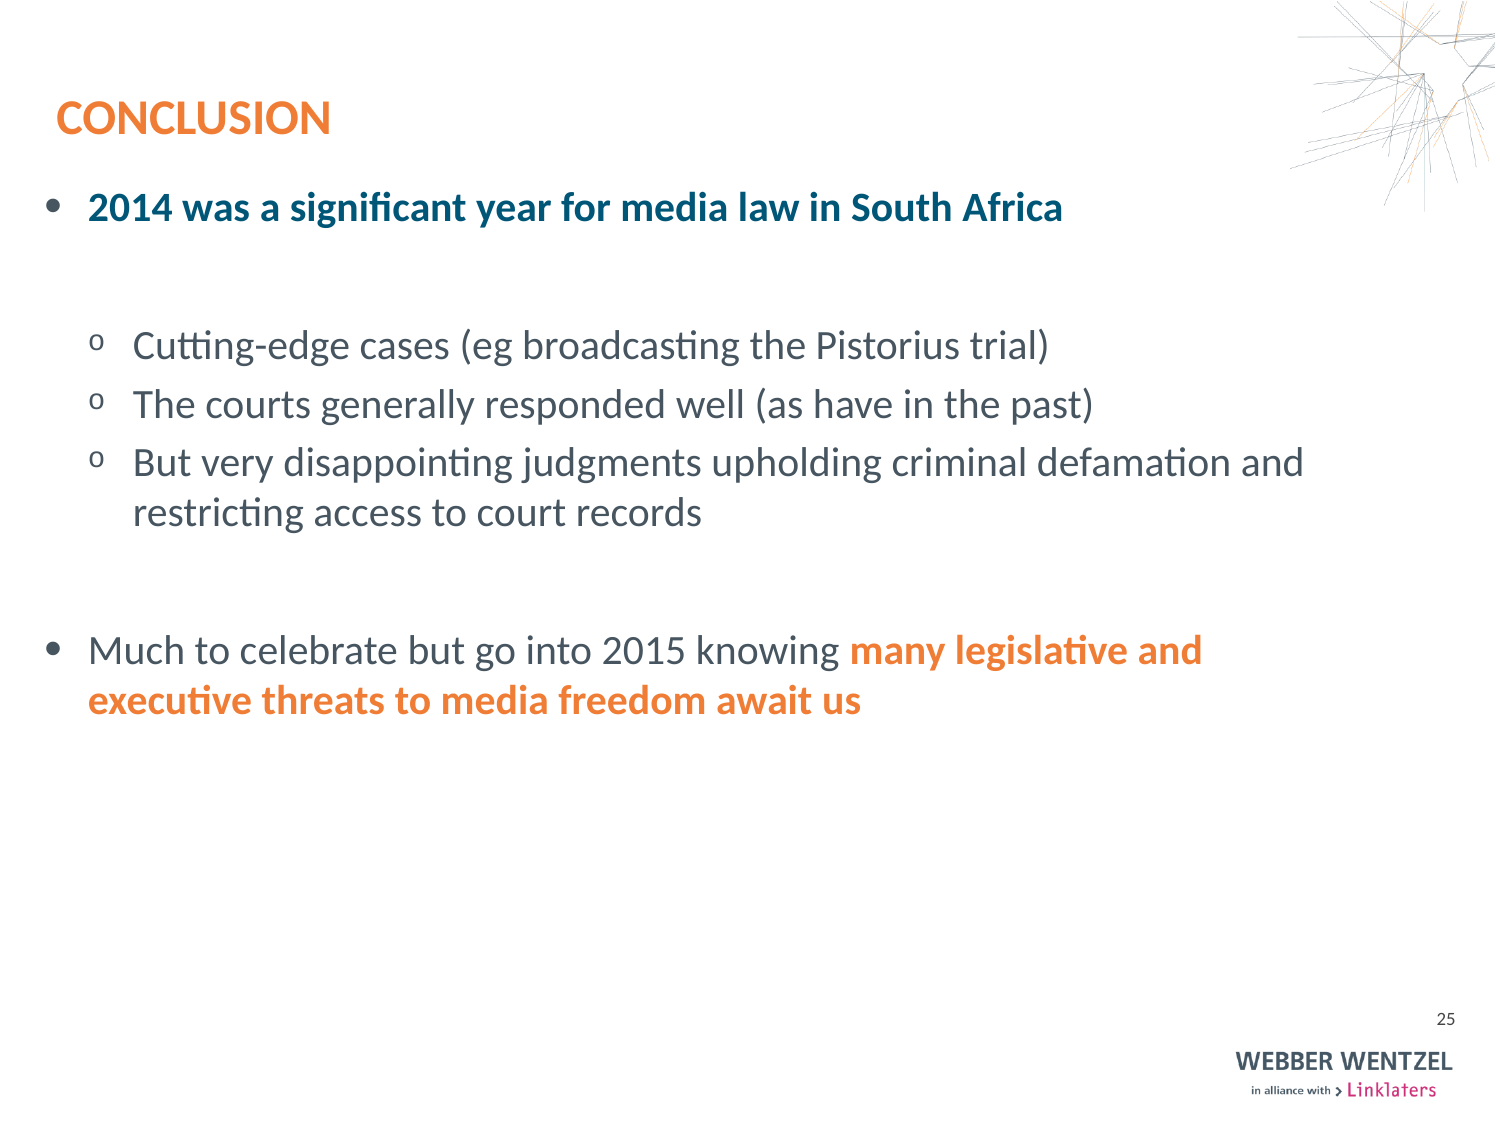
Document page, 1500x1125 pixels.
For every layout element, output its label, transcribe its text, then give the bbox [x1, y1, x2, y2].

slide_number 25 [1397, 999, 1495, 1047]
picture [1210, 1034, 1477, 1114]
title CONCLUSION [41, 54, 1390, 174]
picture [1287, 1, 1495, 214]
list 2014 was a significant year for media law in South Africa Cutting-edge cases (eg broadcasting the Pistorius trial) The courts generally responded well (as have in the past) But very disappointing judgments upholding criminal defamation and restricting access to court records Much to celebrate but go into 2015 knowing many legislative and executive threats to media freedom await us [29, 172, 1380, 946]
